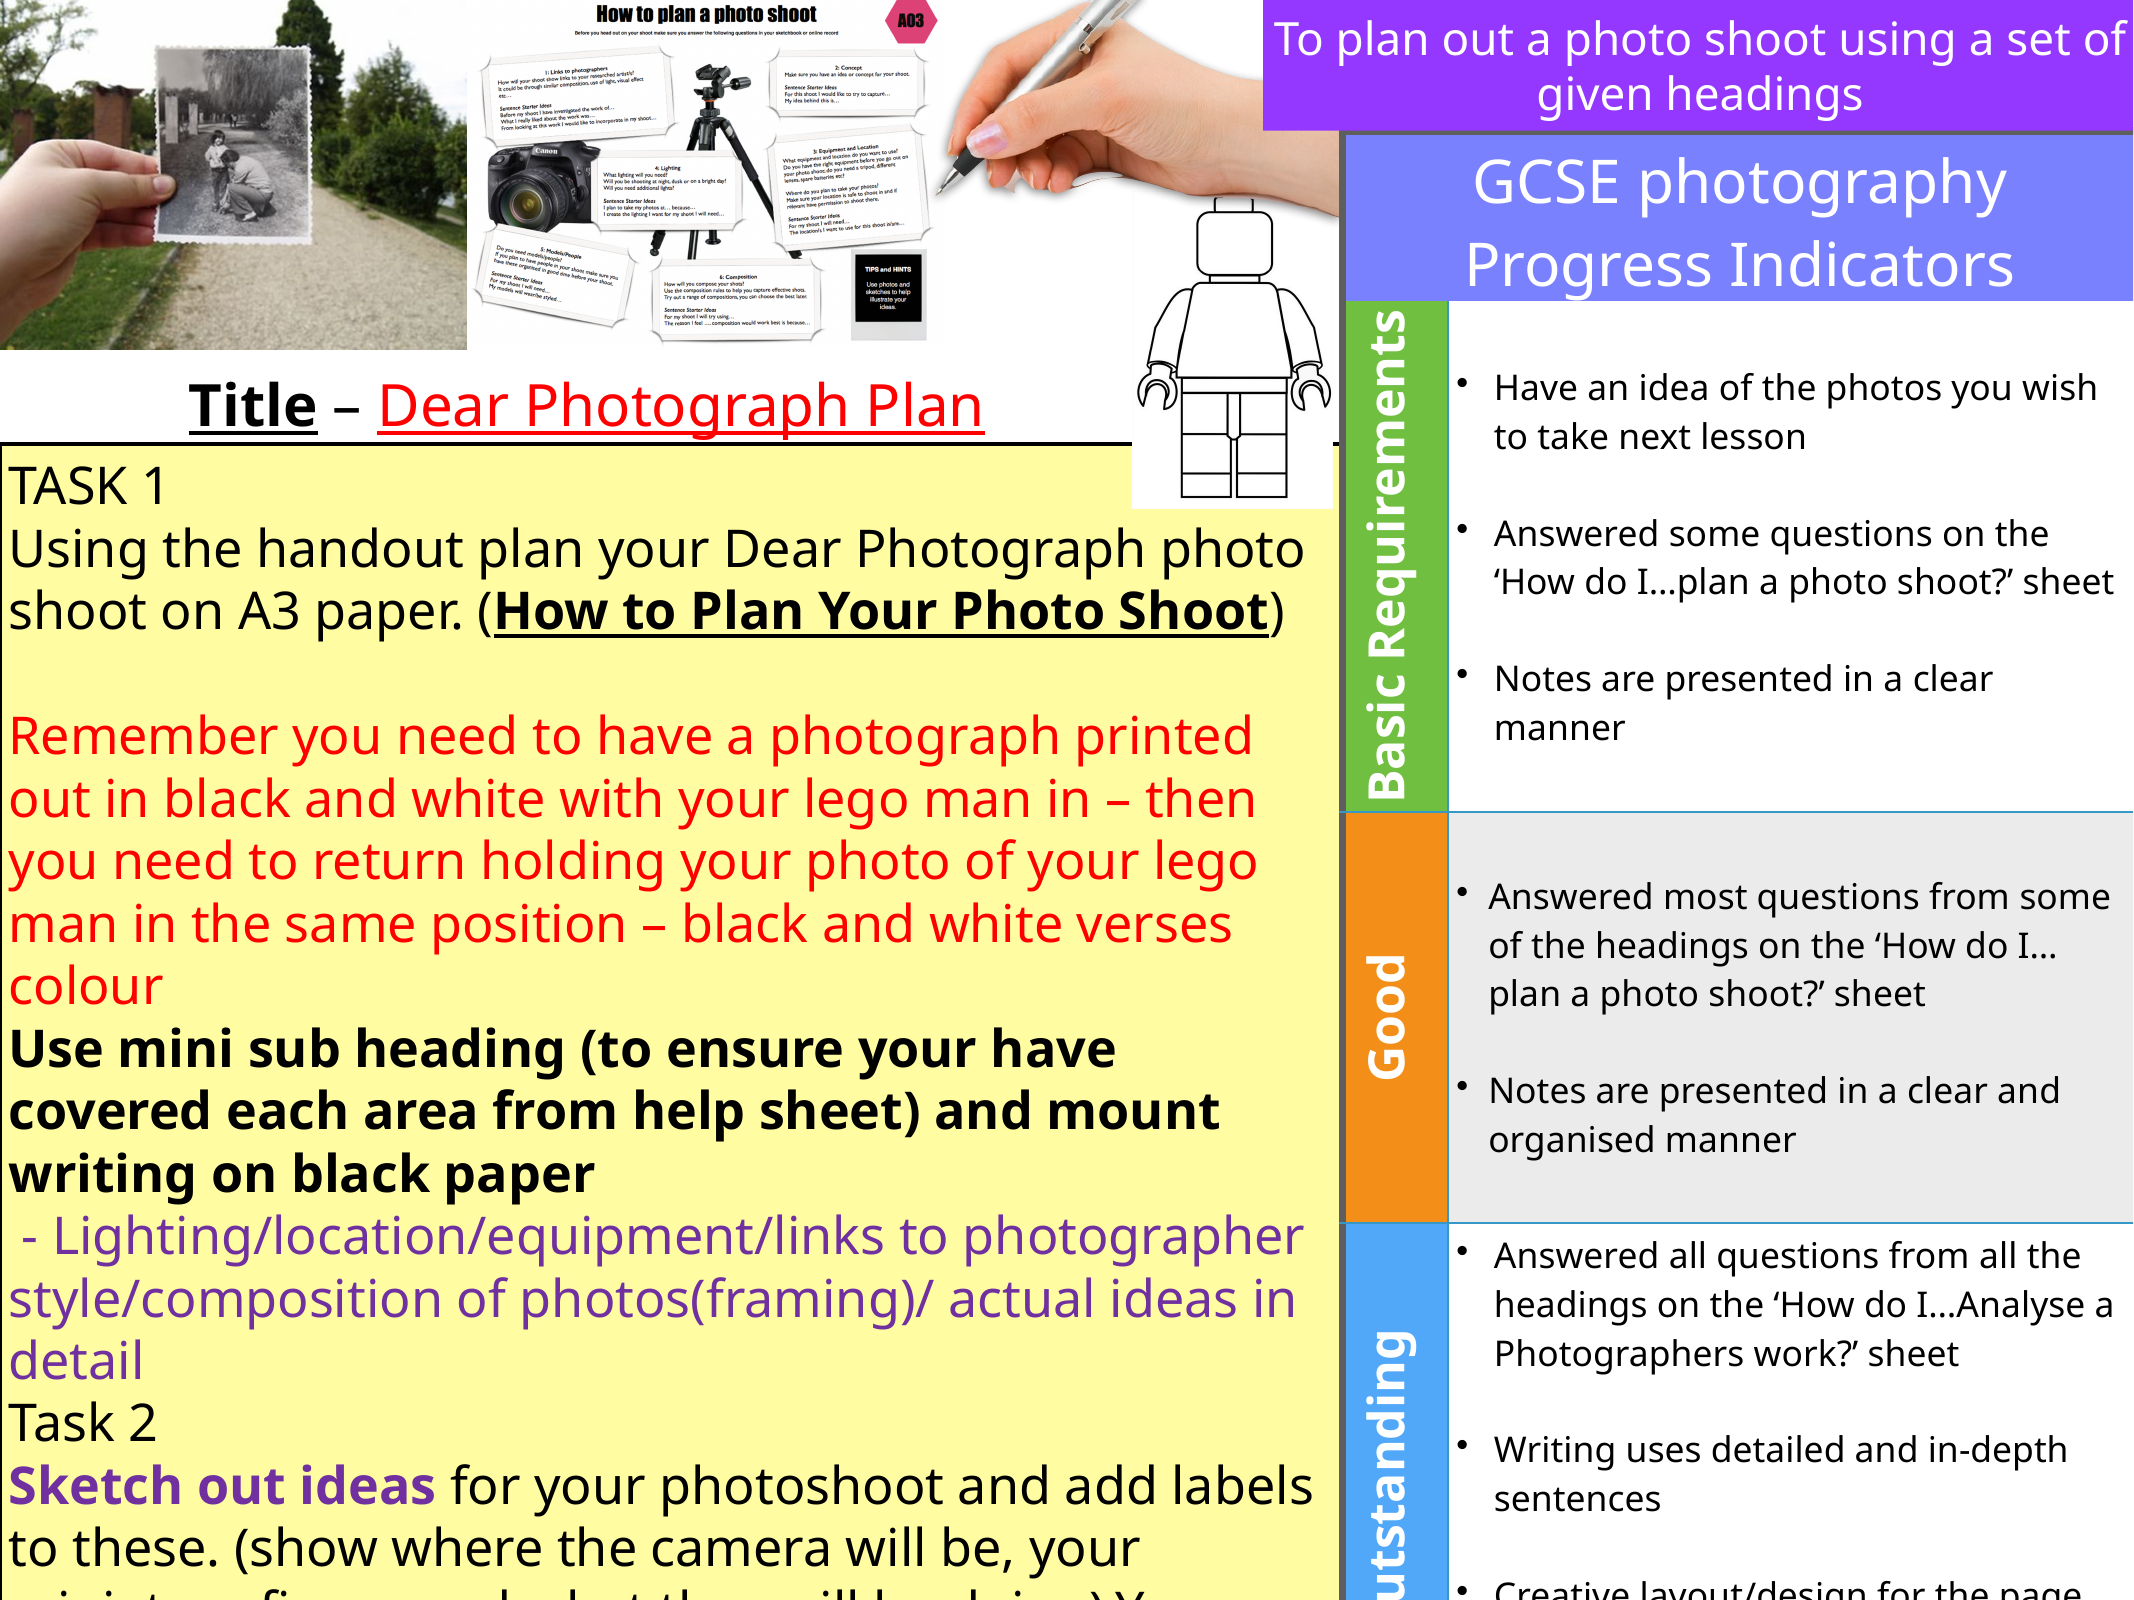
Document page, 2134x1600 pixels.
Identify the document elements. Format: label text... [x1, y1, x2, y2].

text_box Title – Dear Photograph Plan [0, 360, 1127, 446]
text_box TASK 1 Using the handout plan your Dear Photograph photo shoot on A3 paper. (How to Plan Your Photo Shoot) Remember you need to have a photograph printed out in black and white with your lego man in – then you need to return holding your photo of your lego man in the same position – black and white verses colour Use mini sub heading (to ensure your have covered each area from help sheet) and mount writing on black paper - Lighting/location/equipment/links to photographer style/composition of photos(framing)/ actual ideas in detail Task 2 Sketch out ideas for your photoshoot and add labels to these. (show where the camera will be, your miniature figure and what they will be doing).You can trace [0, 446, 1339, 1600]
picture [0, 0, 1343, 509]
table_cell Answered most questions from some of the headings on the ‘How do I…plan a photo shoot?’ sheet Notes are presented in a clear and organised manner [1449, 813, 2134, 1222]
table_header GCSE photography Progress Indicators [1346, 135, 2134, 301]
table_cell Outstanding [1346, 1224, 1447, 1600]
table_cell Answered all questions from all the headings on the ‘How do I…Analyse a Photographers work?’ sheet Writing uses detailed and in-depth sentences Creative layout/design for the page used Thumbnail sketches used to illustrate composition ideas [1449, 1224, 2134, 1600]
table_cell Good [1346, 813, 1447, 1222]
table_cell Have an idea of the photos you wish to take next lesson Answered some questions on the ‘How do I…plan a photo shoot?’ sheet Notes are presented in a clear manner [1449, 301, 2134, 811]
table_cell Basic Requirements [1346, 301, 1447, 811]
text_box To plan out a photo shoot using a set of given headings [1351, 0, 2134, 131]
